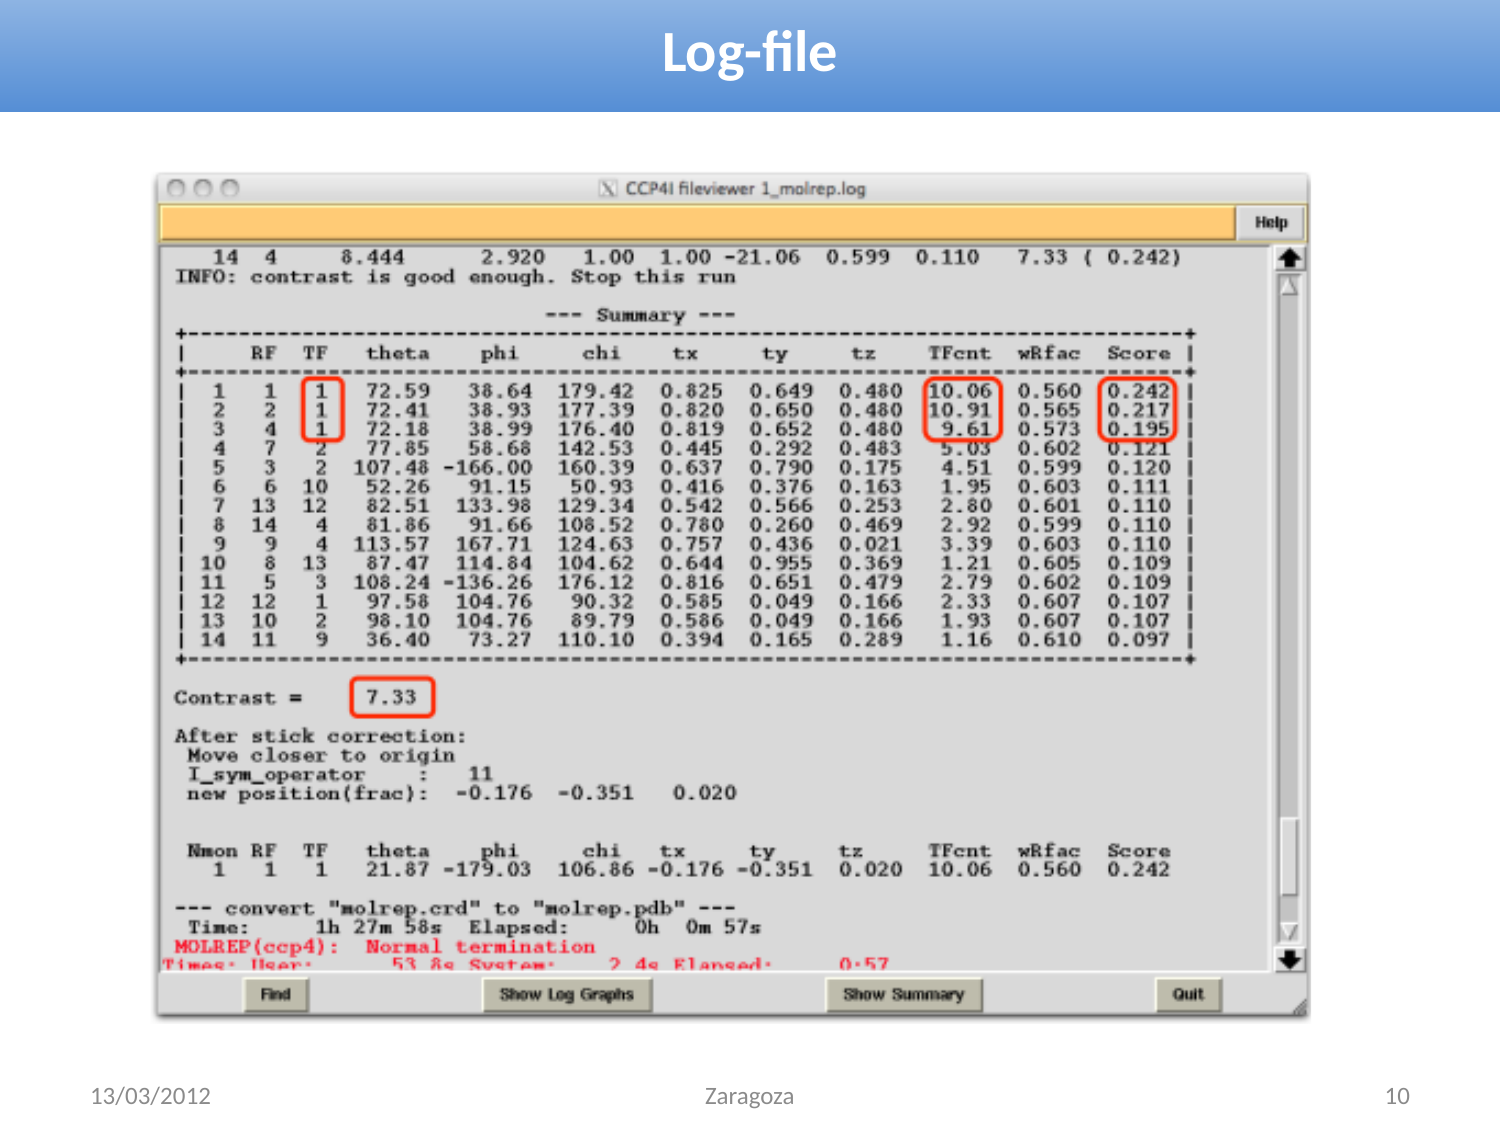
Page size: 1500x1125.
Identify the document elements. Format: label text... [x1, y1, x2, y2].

title Log-file [0, 0, 1500, 112]
slide_number 10 [1074, 1065, 1425, 1125]
footer Zaragoza [512, 1065, 988, 1125]
picture [149, 171, 1312, 1024]
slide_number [75, 1065, 425, 1125]
